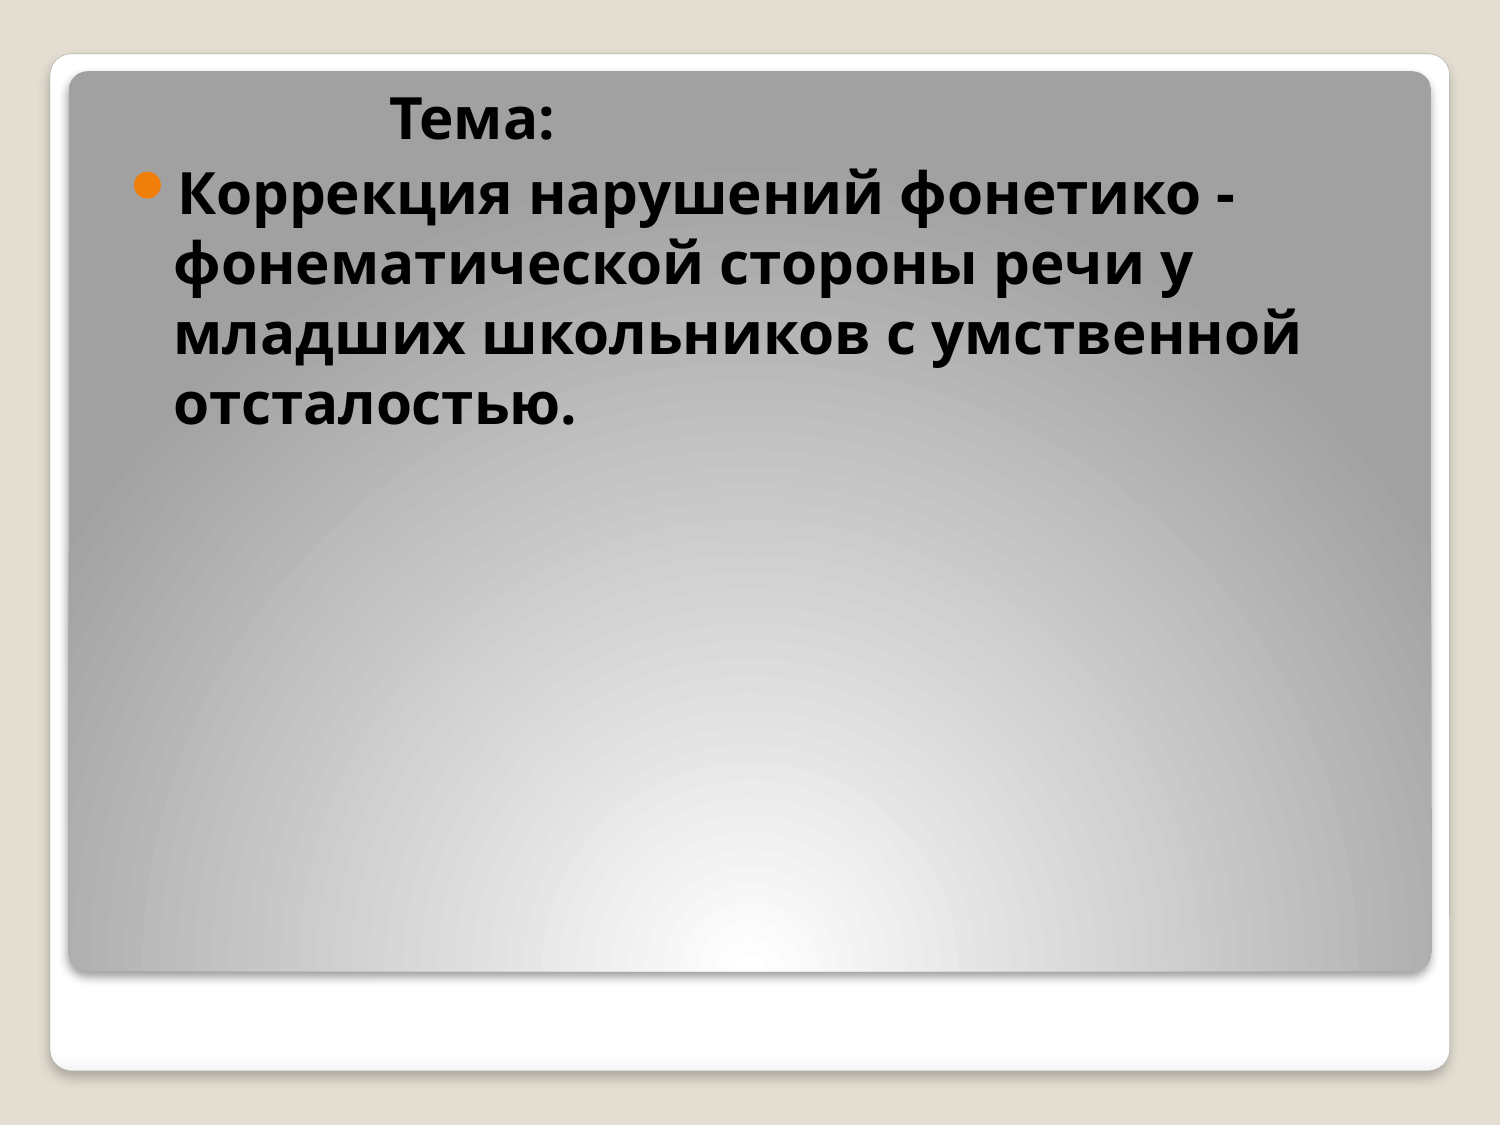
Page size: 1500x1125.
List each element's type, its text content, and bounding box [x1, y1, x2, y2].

list Тема: Коррекция нарушений фонетико - фонематической стороны речи у младших школьников с умственной отсталостью. [100, 66, 1443, 943]
